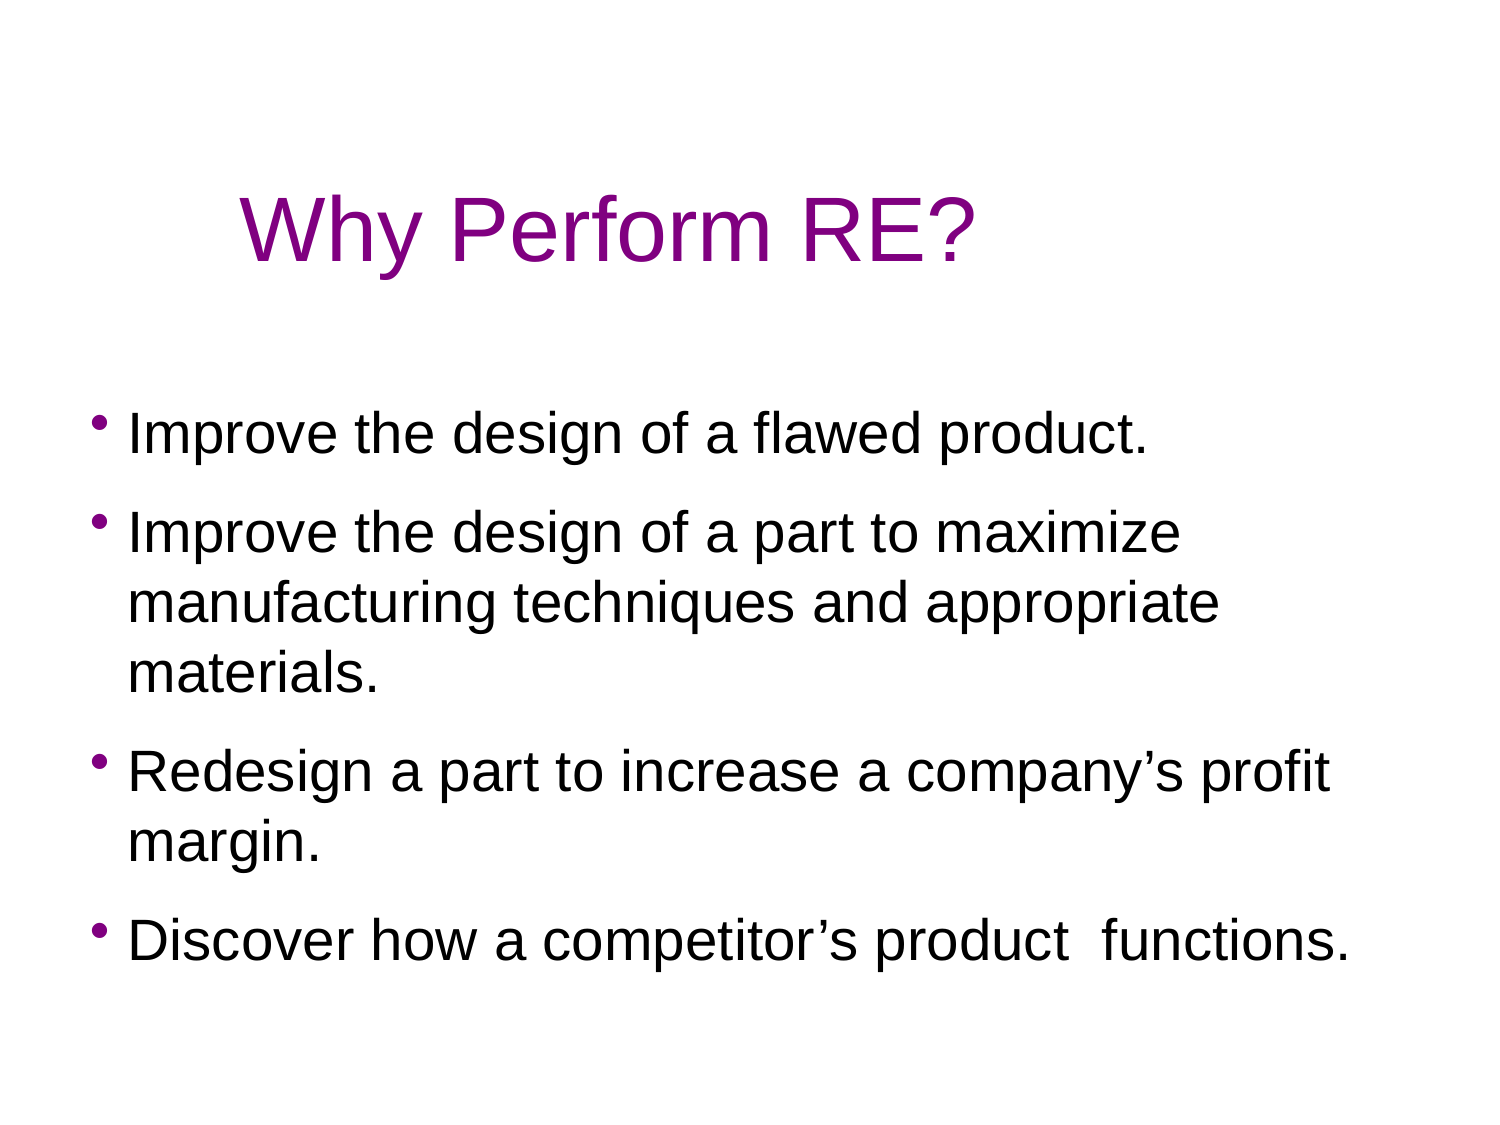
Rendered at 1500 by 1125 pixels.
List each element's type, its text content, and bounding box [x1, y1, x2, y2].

text_box Why Perform RE? [225, 162, 1025, 288]
text_box Improve the design of a flawed product. Improve the design of a part to maximize manufacturing techniques and appropriate materials. Redesign a part to increase a company’s profit margin. Discover how a competitor’s product functions. [75, 387, 1388, 980]
